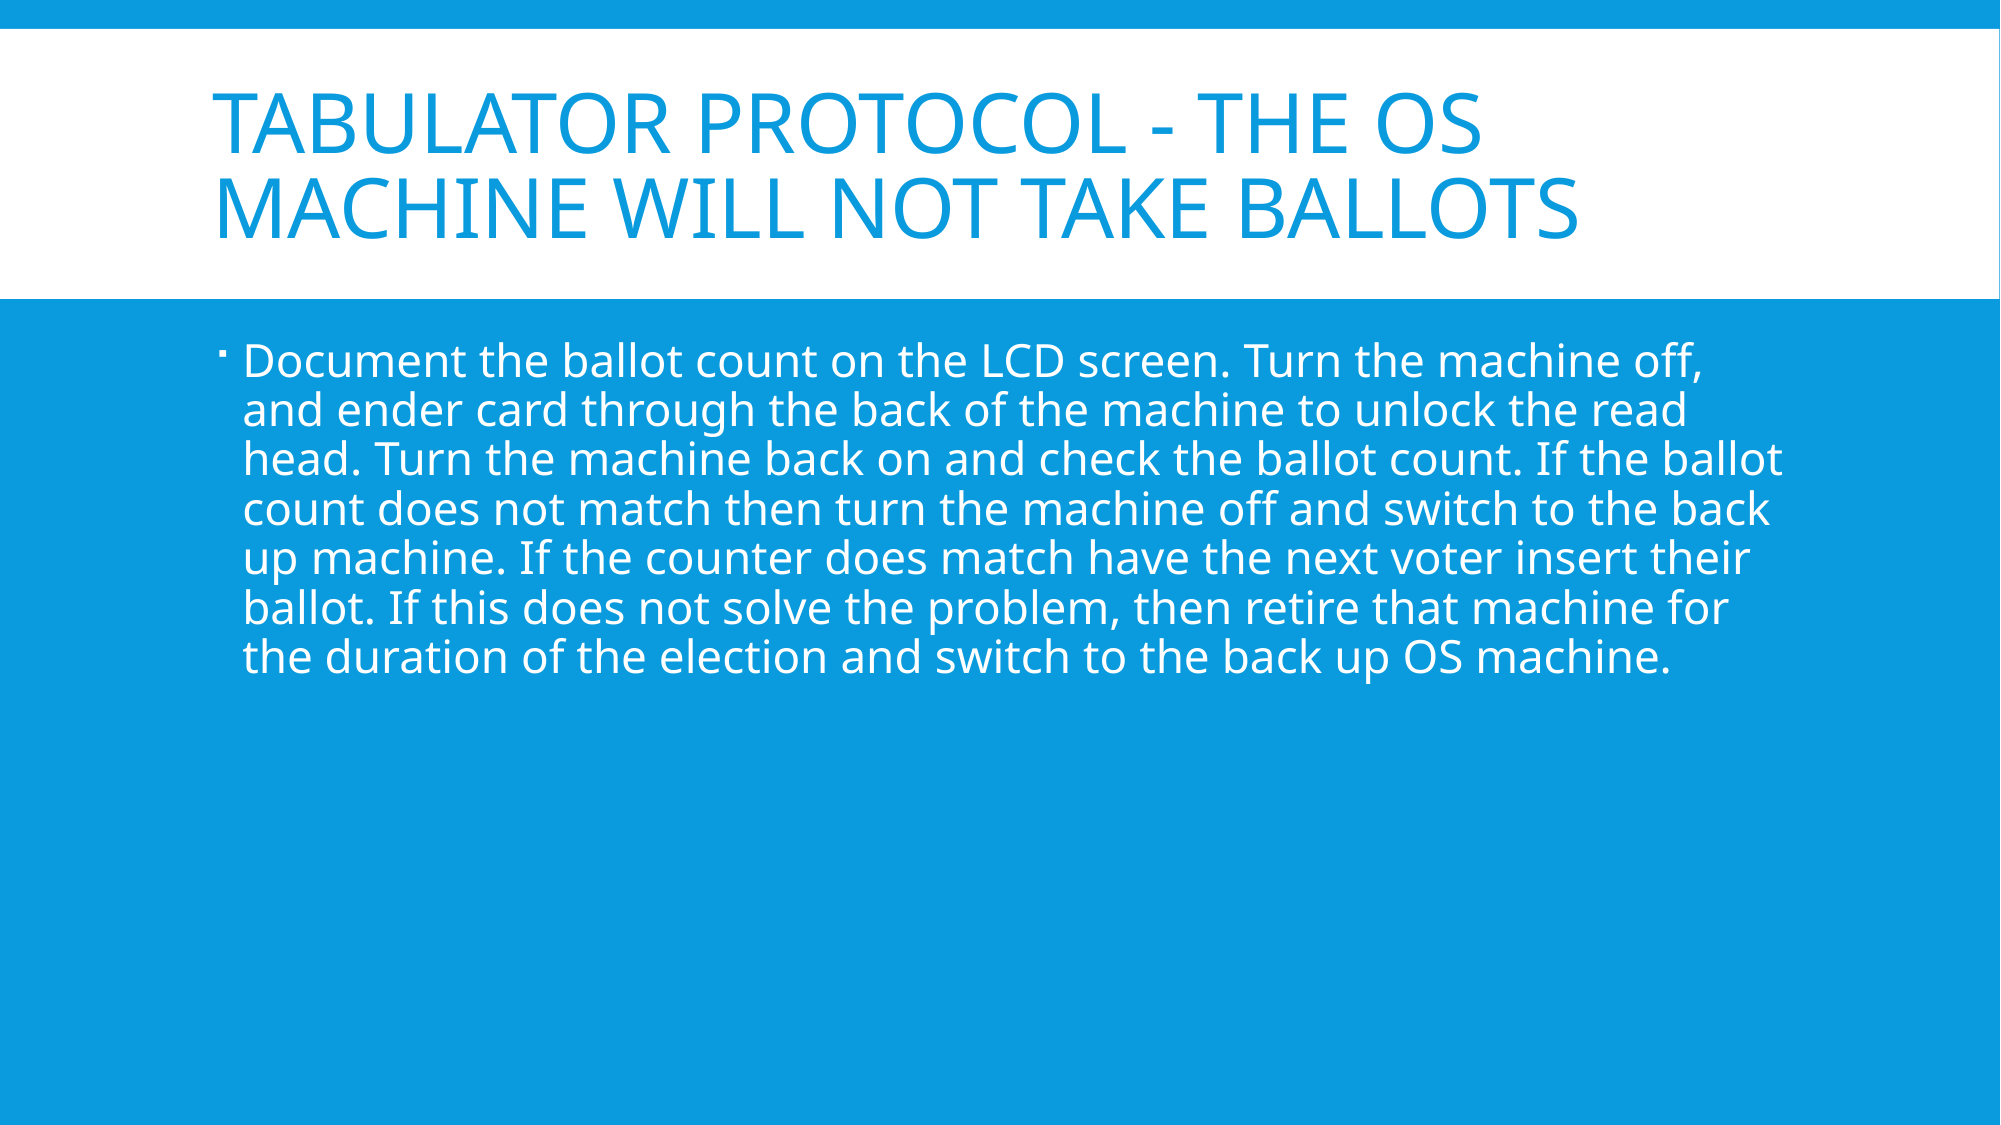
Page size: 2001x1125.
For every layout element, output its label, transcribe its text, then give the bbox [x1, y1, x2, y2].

title Tabulator protocol - The OS machine will not take ballots [197, 46, 1803, 295]
list Document the ballot count on the LCD screen. Turn the machine off, and ender card through the back of the machine to unlock the read head. Turn the machine back on and check the ballot count. If the ballot count does not match then turn the machine off and switch to the back up machine. If the counter does match have the next voter insert their ballot. If this does not solve the problem, then retire that machine for the duration of the election and switch to the back up OS machine. [197, 329, 1803, 1020]
